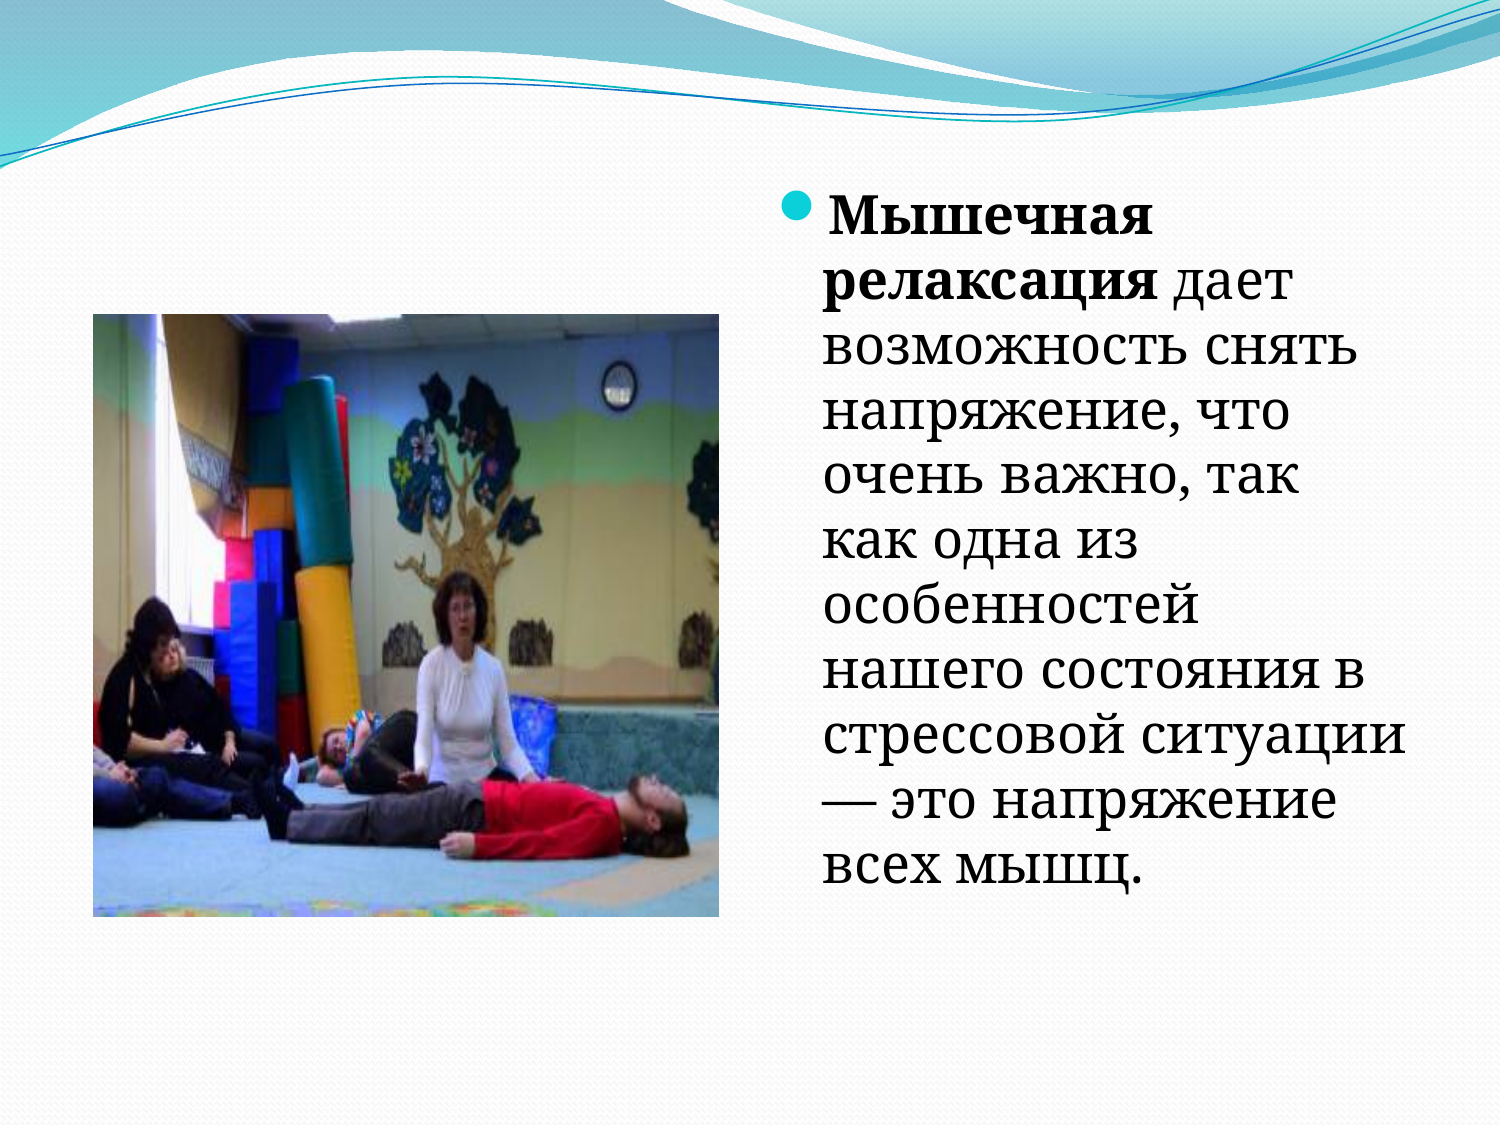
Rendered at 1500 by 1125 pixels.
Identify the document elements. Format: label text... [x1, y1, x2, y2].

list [93, 314, 719, 918]
list Мышечная релаксация дает возможность снять напряжение, что очень важно, так как одна из особенностей нашего состояния в стрессовой ситуации — это напряжение всех мышц. [762, 172, 1425, 1043]
